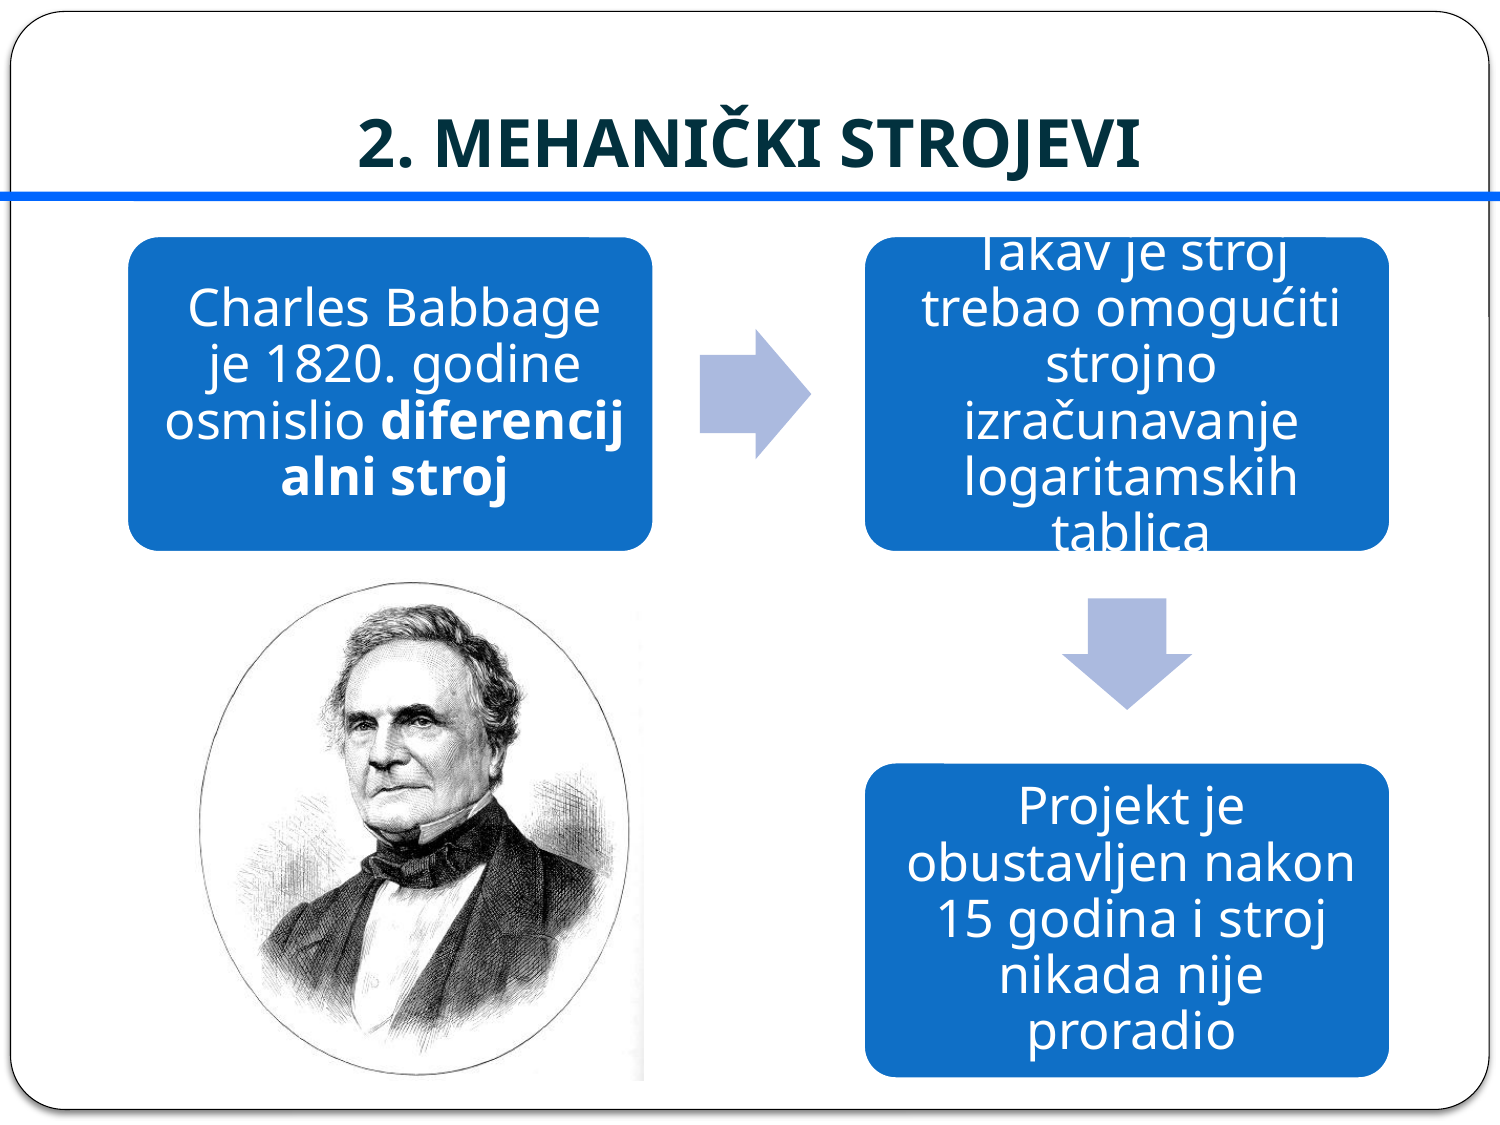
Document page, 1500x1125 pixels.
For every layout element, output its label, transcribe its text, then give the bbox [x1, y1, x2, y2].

text_box 2. MEHANIČKI STROJEVI [757, 66, 1425, 196]
text_box [25, 0, 757, 228]
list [17, 235, 1500, 1079]
picture [194, 578, 645, 1081]
